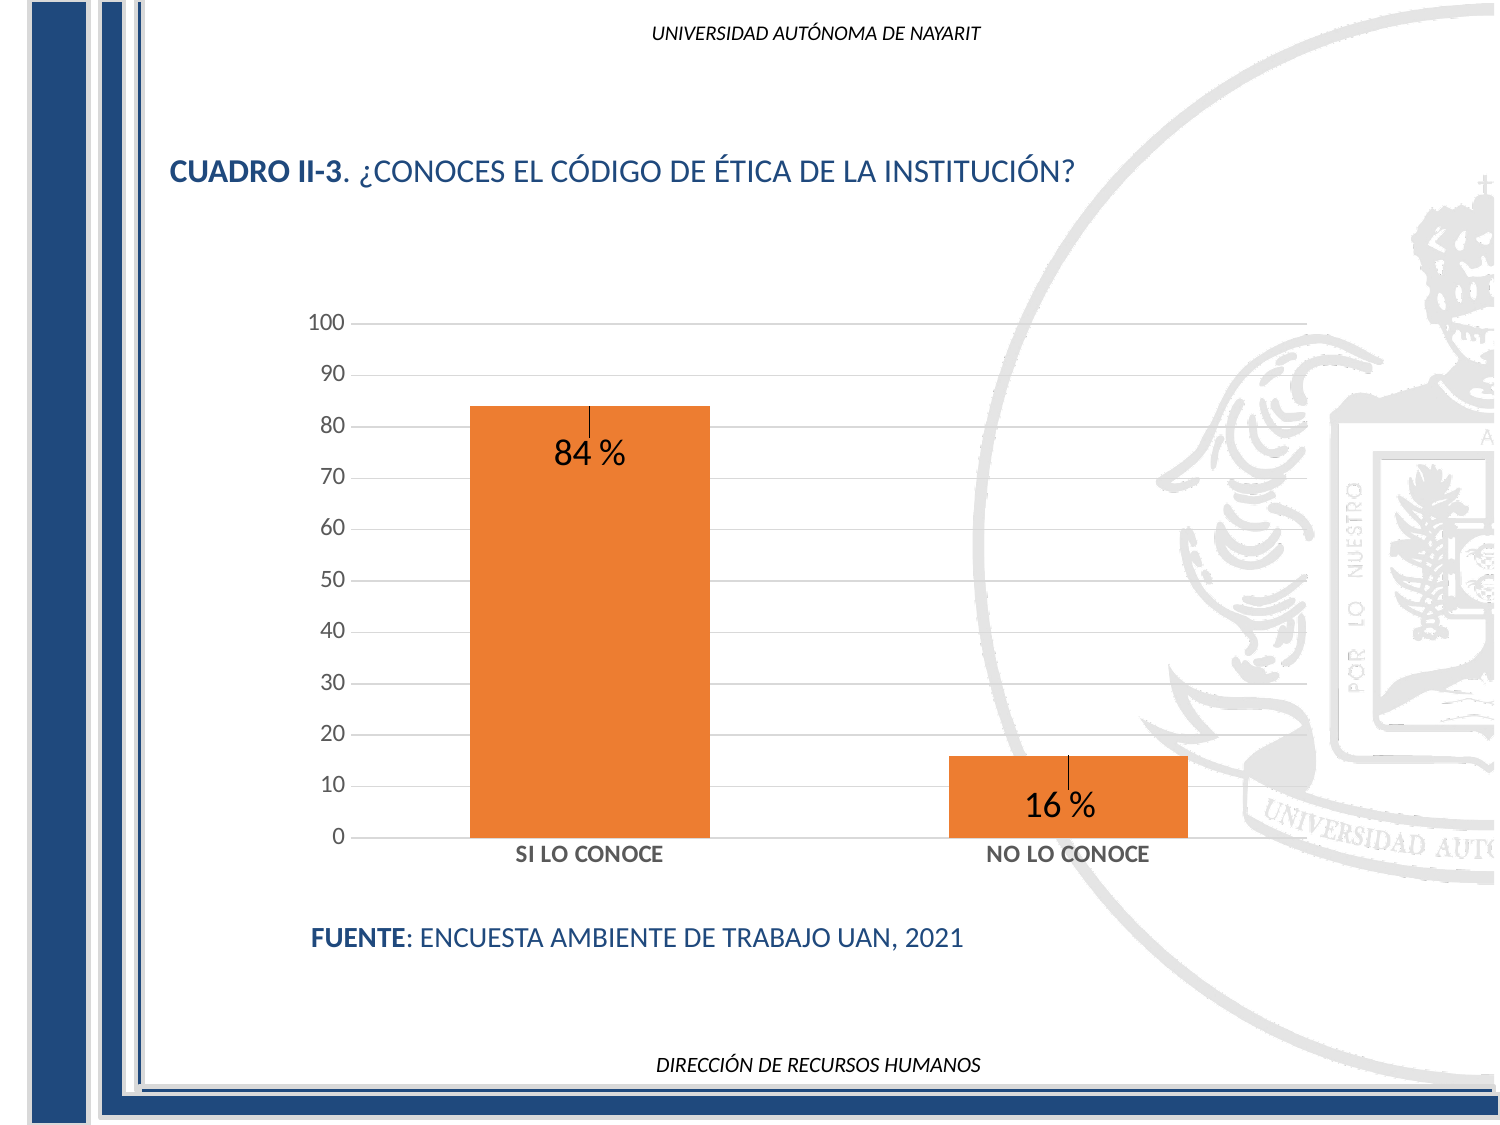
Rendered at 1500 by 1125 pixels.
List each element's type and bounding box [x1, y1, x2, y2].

text_box [29, 0, 1500, 1125]
chart [219, 228, 1377, 897]
